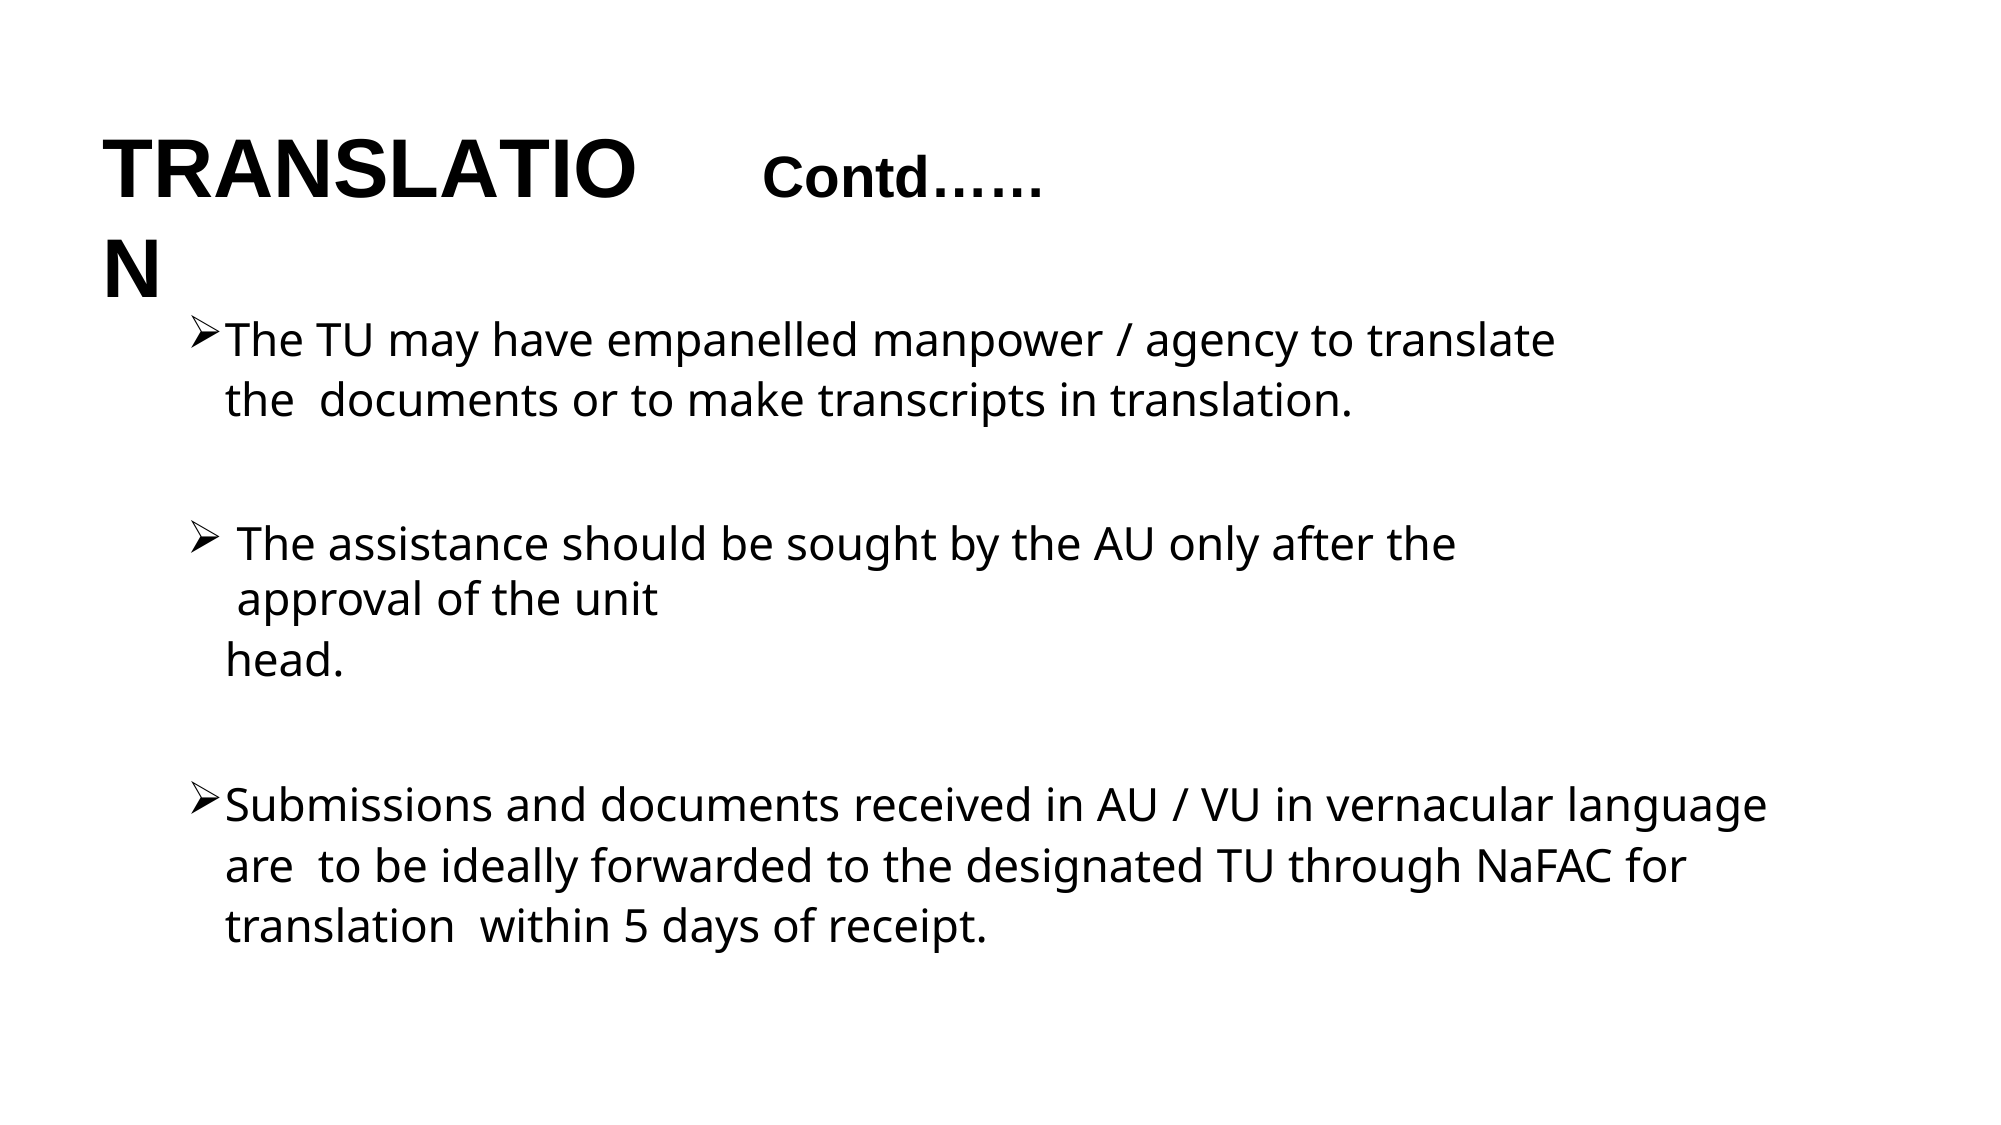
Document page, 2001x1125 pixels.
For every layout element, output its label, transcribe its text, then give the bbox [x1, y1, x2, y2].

text_box The TU may have empanelled manpower / agency to translate the documents or to make transcripts in translation. The assistance should be sought by the AU only after the approval of the unit head. Submissions and documents received in AU / VU in vernacular language are to be ideally forwarded to the designated TU through NaFAC for translation within 5 days of receipt. [185, 302, 1803, 952]
title TRANSLATION [100, 112, 695, 315]
text_box Contd…… [760, 137, 1050, 210]
